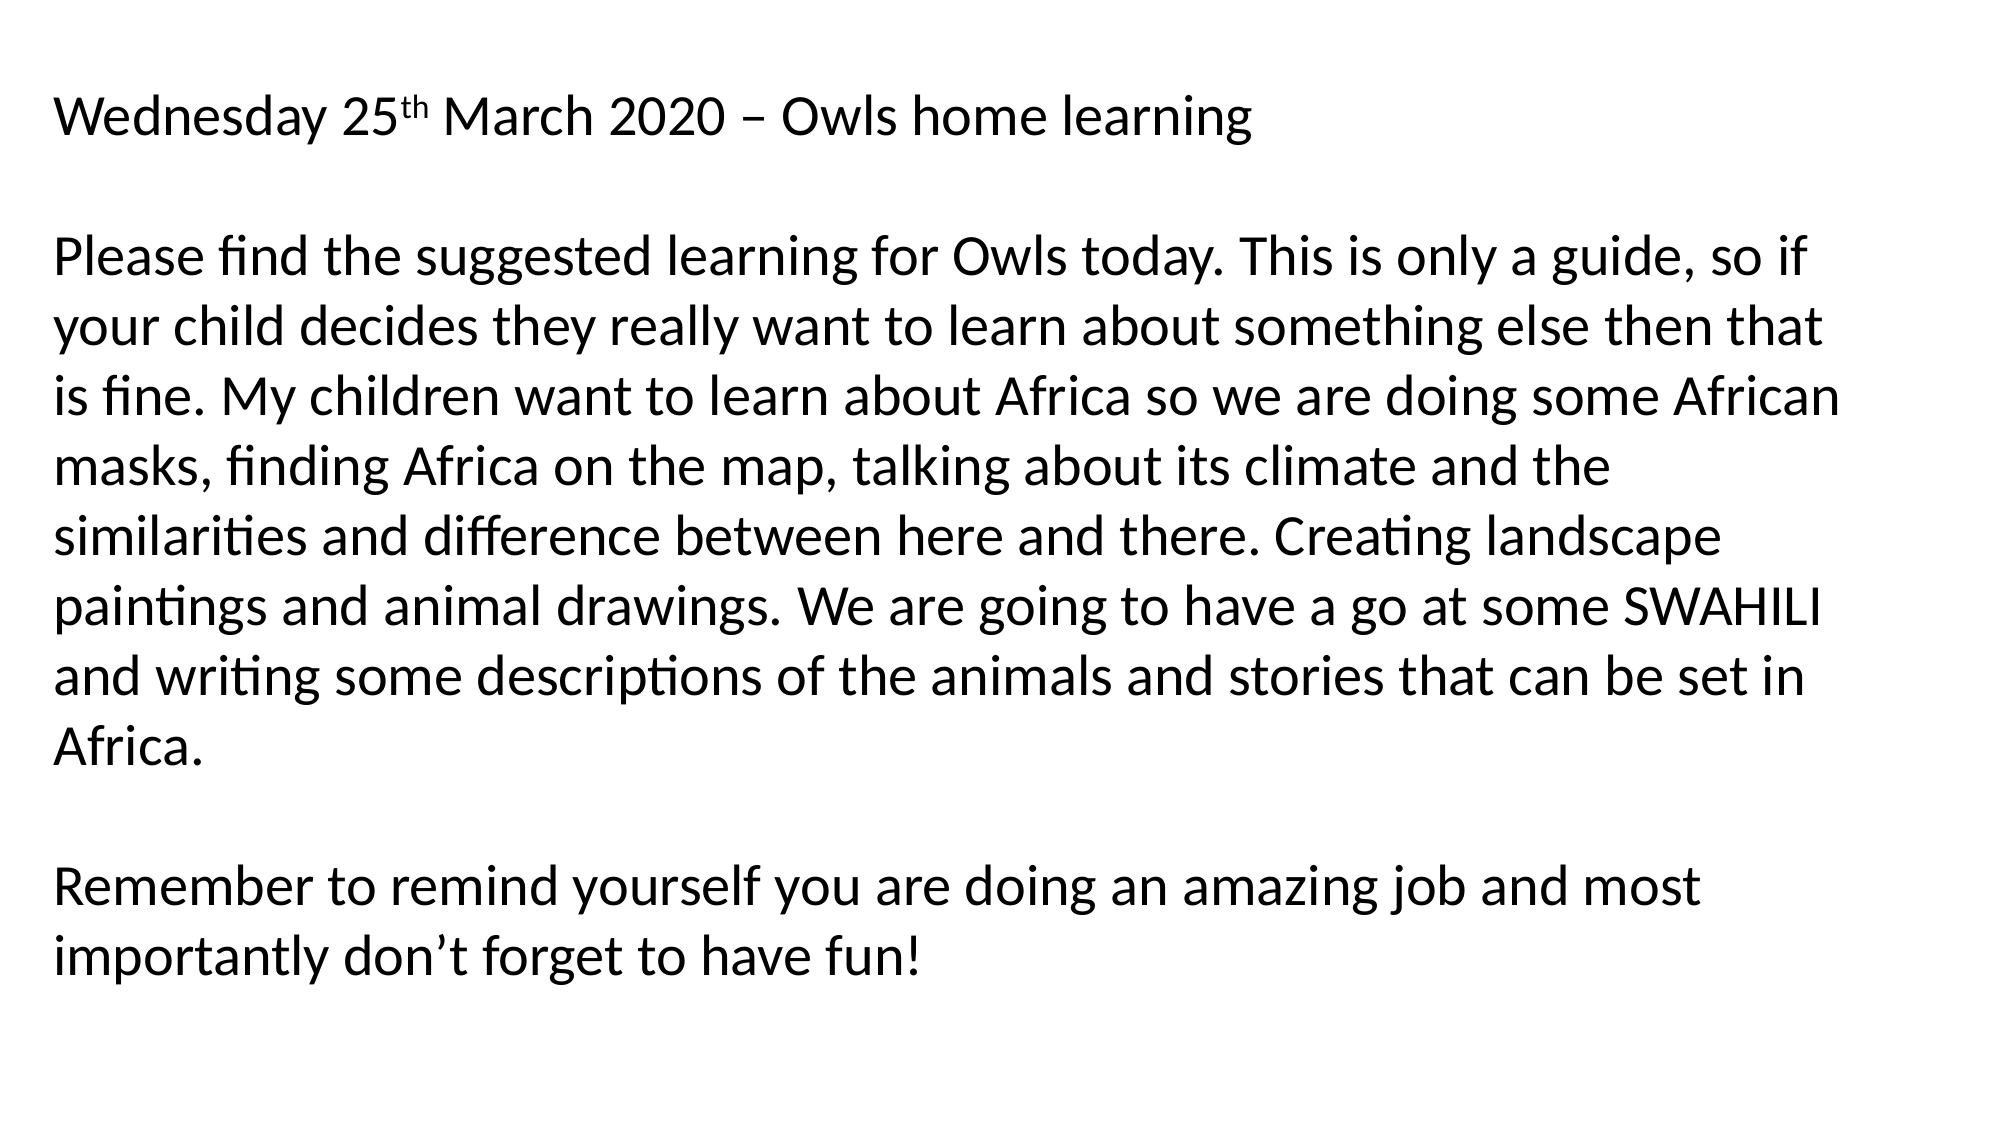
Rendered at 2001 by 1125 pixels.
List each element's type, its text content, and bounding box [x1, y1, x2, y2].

text_box Wednesday 25th March 2020 – Owls home learning Please find the suggested learning for Owls today. This is only a guide, so if your child decides they really want to learn about something else then that is fine. My children want to learn about Africa so we are doing some African masks, finding Africa on the map, talking about its climate and the similarities and difference between here and there. Creating landscape paintings and animal drawings. We are going to have a go at some SWAHILI and writing some descriptions of the animals and stories that can be set in Africa. Remember to remind yourself you are doing an amazing job and most importantly don’t forget to have fun! [38, 70, 1862, 1125]
